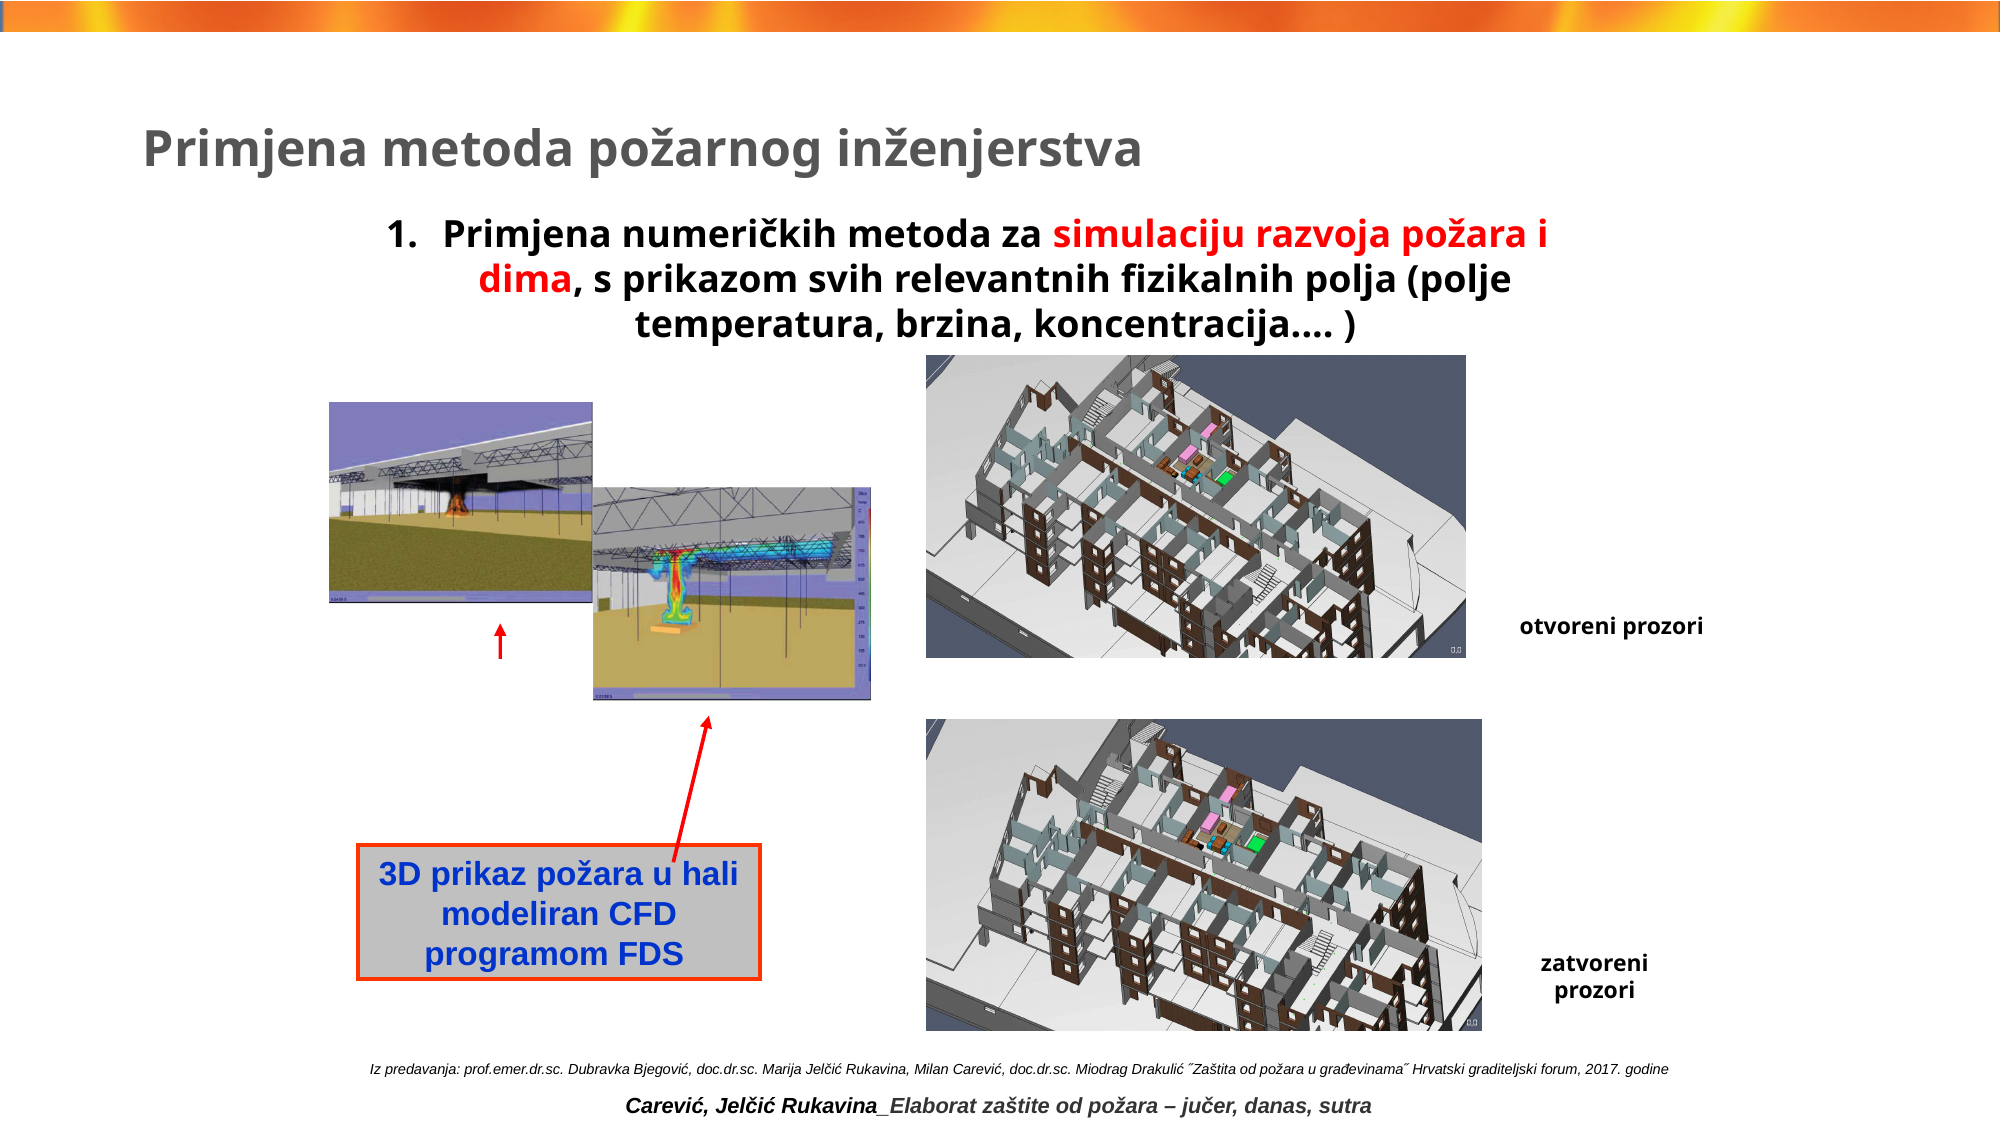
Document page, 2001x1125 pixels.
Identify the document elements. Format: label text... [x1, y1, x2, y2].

text_box Primjena numeričkih metoda za simulaciju razvoja požara i dima, s prikazom svih relevantnih fizikalnih polja (polje temperatura, brzina, koncentracija.... ) [329, 202, 1606, 353]
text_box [925, 718, 1483, 1032]
picture [0, 1, 2000, 32]
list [329, 402, 871, 701]
text_box zatvoreni prozori [1488, 941, 1707, 1011]
text_box Iz predavanja: prof.emer.dr.sc. Dubravka Bjegović, doc.dr.sc. Marija Jelčić Rukavina, Milan Carević, doc.dr.sc. Miodrag Drakulić ˝Zaštita od požara u građevinama˝ Hrvatski graditeljski forum, 2017. godine [287, 1052, 1752, 1085]
text_box [673, 715, 713, 863]
title Primjena metoda požarnog inženjerstva [127, 93, 1925, 185]
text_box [925, 354, 1467, 659]
text_box otvoreni prozori [1499, 604, 1724, 647]
text_box 3D prikaz požara u hali modeliran CFD programom FDS [358, 844, 760, 980]
